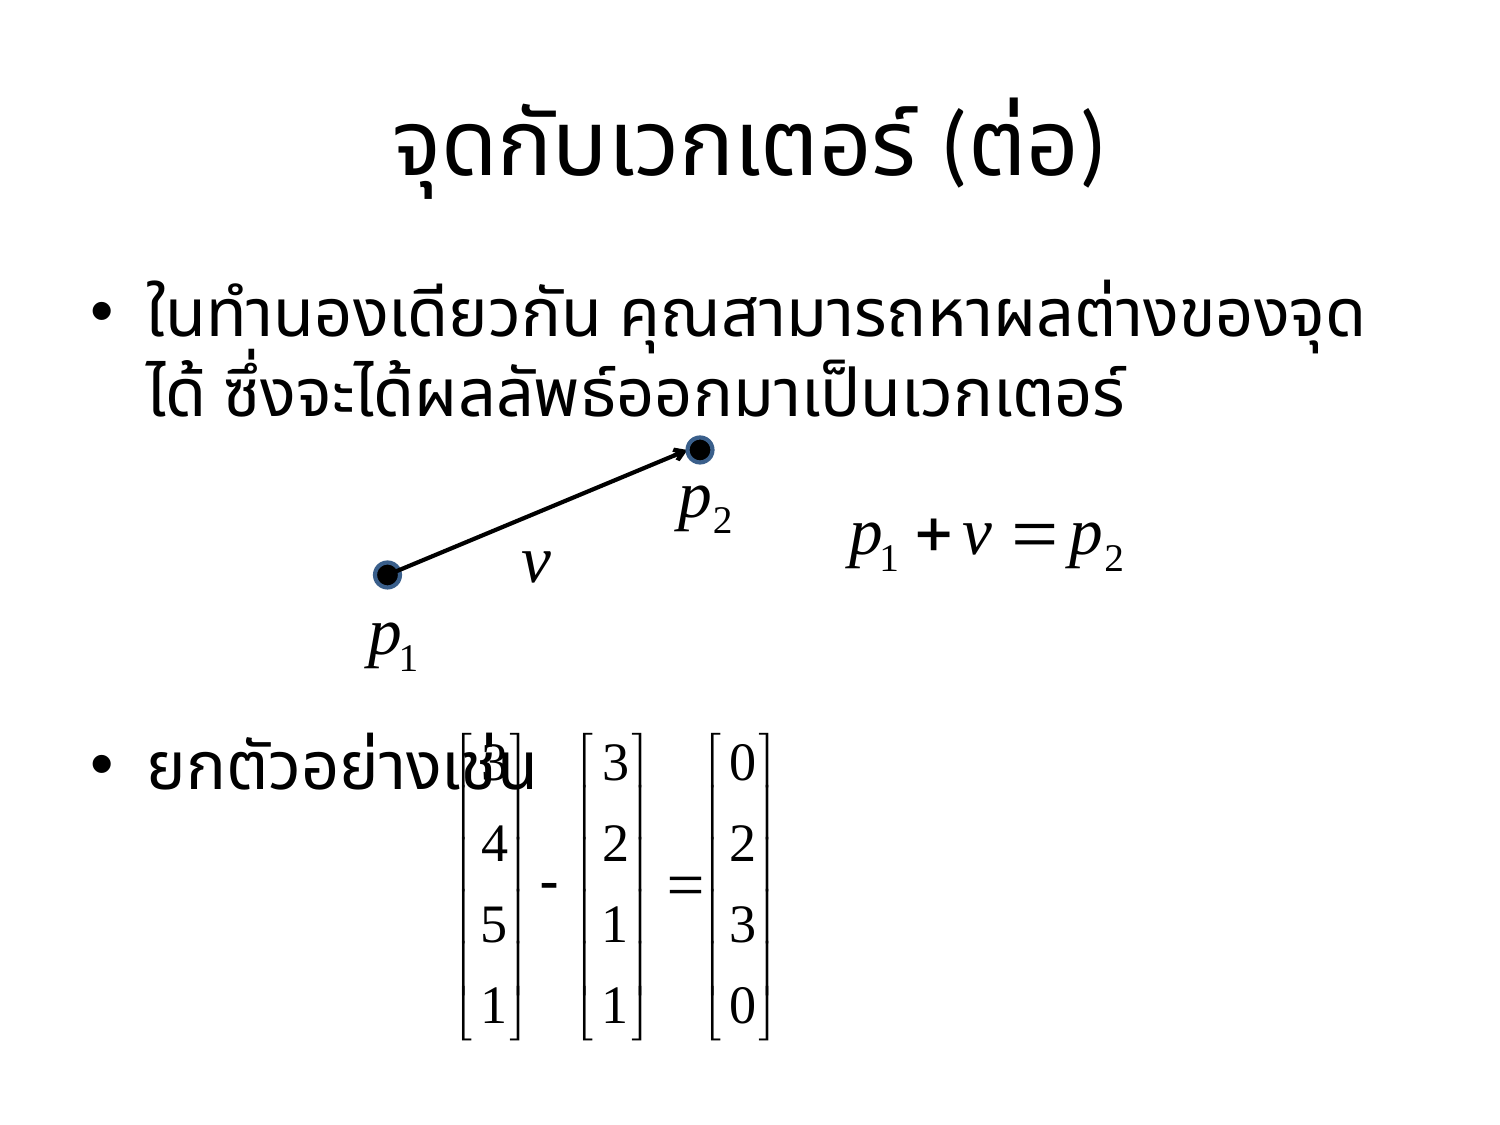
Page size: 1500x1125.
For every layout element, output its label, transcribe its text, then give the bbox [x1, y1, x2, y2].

list ในทำนองเดียวกัน คุณสามารถหาผลต่างของจุดได้ ซึ่งจะได้ผลลัพธ์ออกมาเป็นเวกเตอร์ ยกตัวอย่างเช่น [75, 262, 1425, 1005]
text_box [387, 449, 688, 576]
text_box [685, 435, 715, 448]
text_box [659, 449, 745, 546]
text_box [449, 724, 789, 1051]
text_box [349, 587, 429, 683]
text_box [830, 487, 1134, 583]
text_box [512, 537, 564, 600]
title จุดกับเวกเตอร์ (ต่อ) [75, 45, 1425, 233]
text_box [372, 561, 386, 585]
